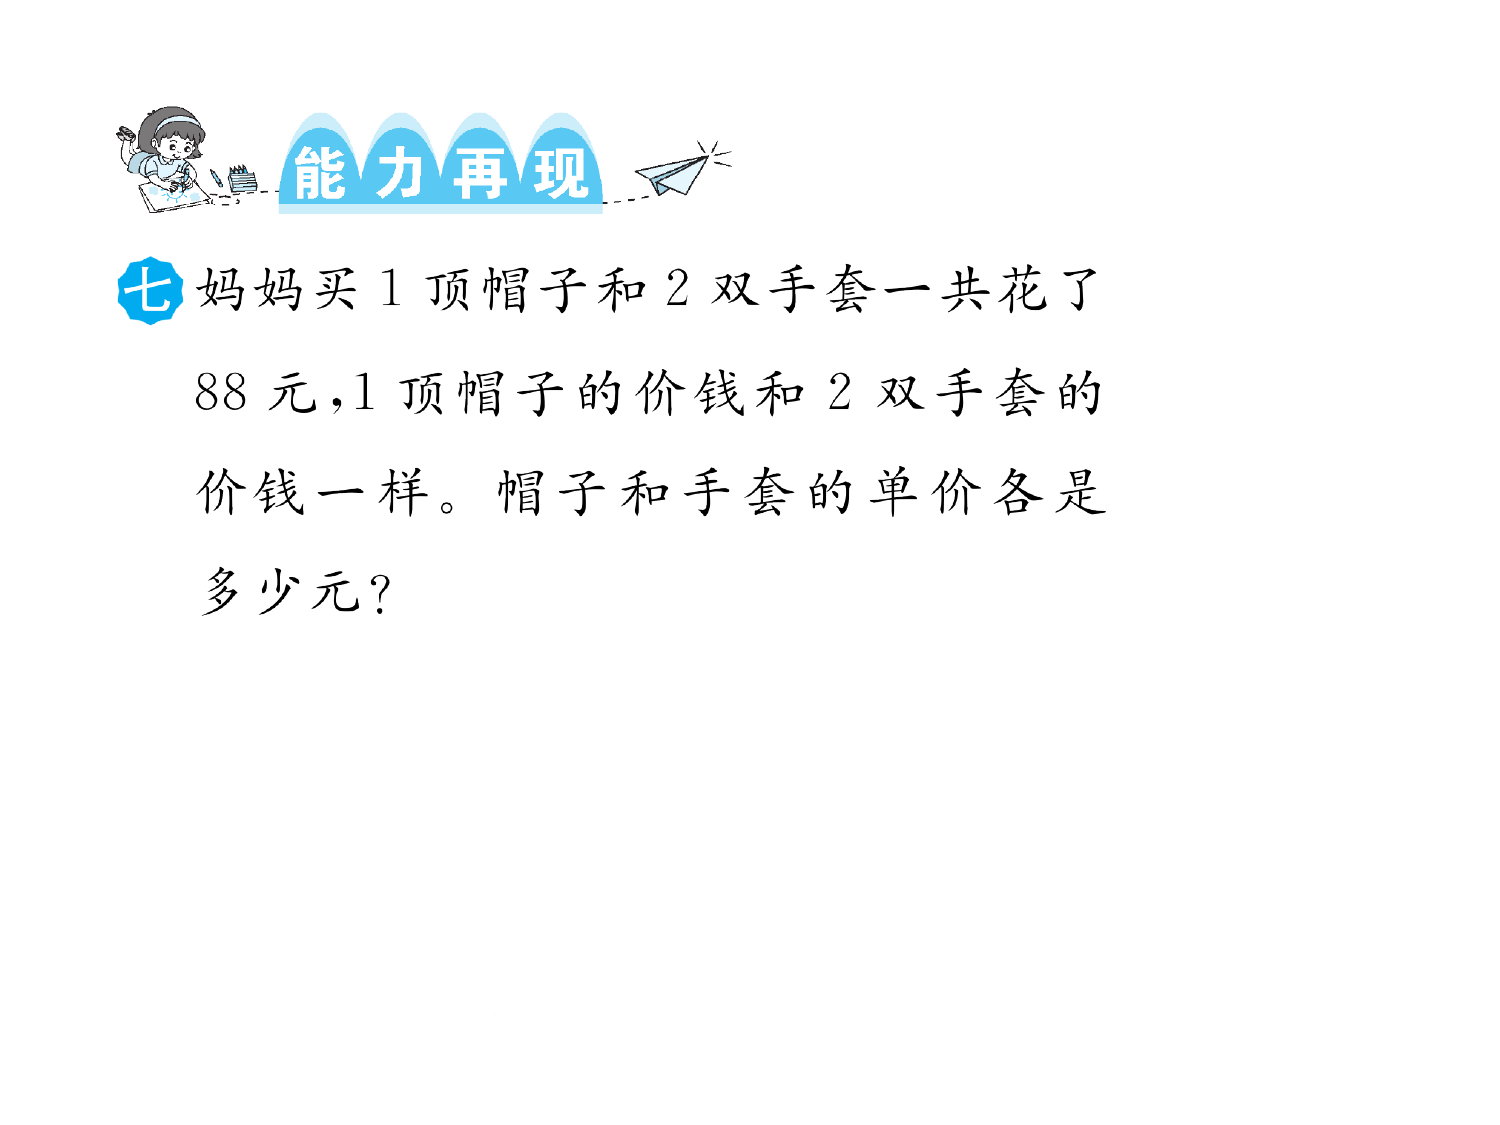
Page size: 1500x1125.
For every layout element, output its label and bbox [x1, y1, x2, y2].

picture [112, 89, 1128, 1035]
